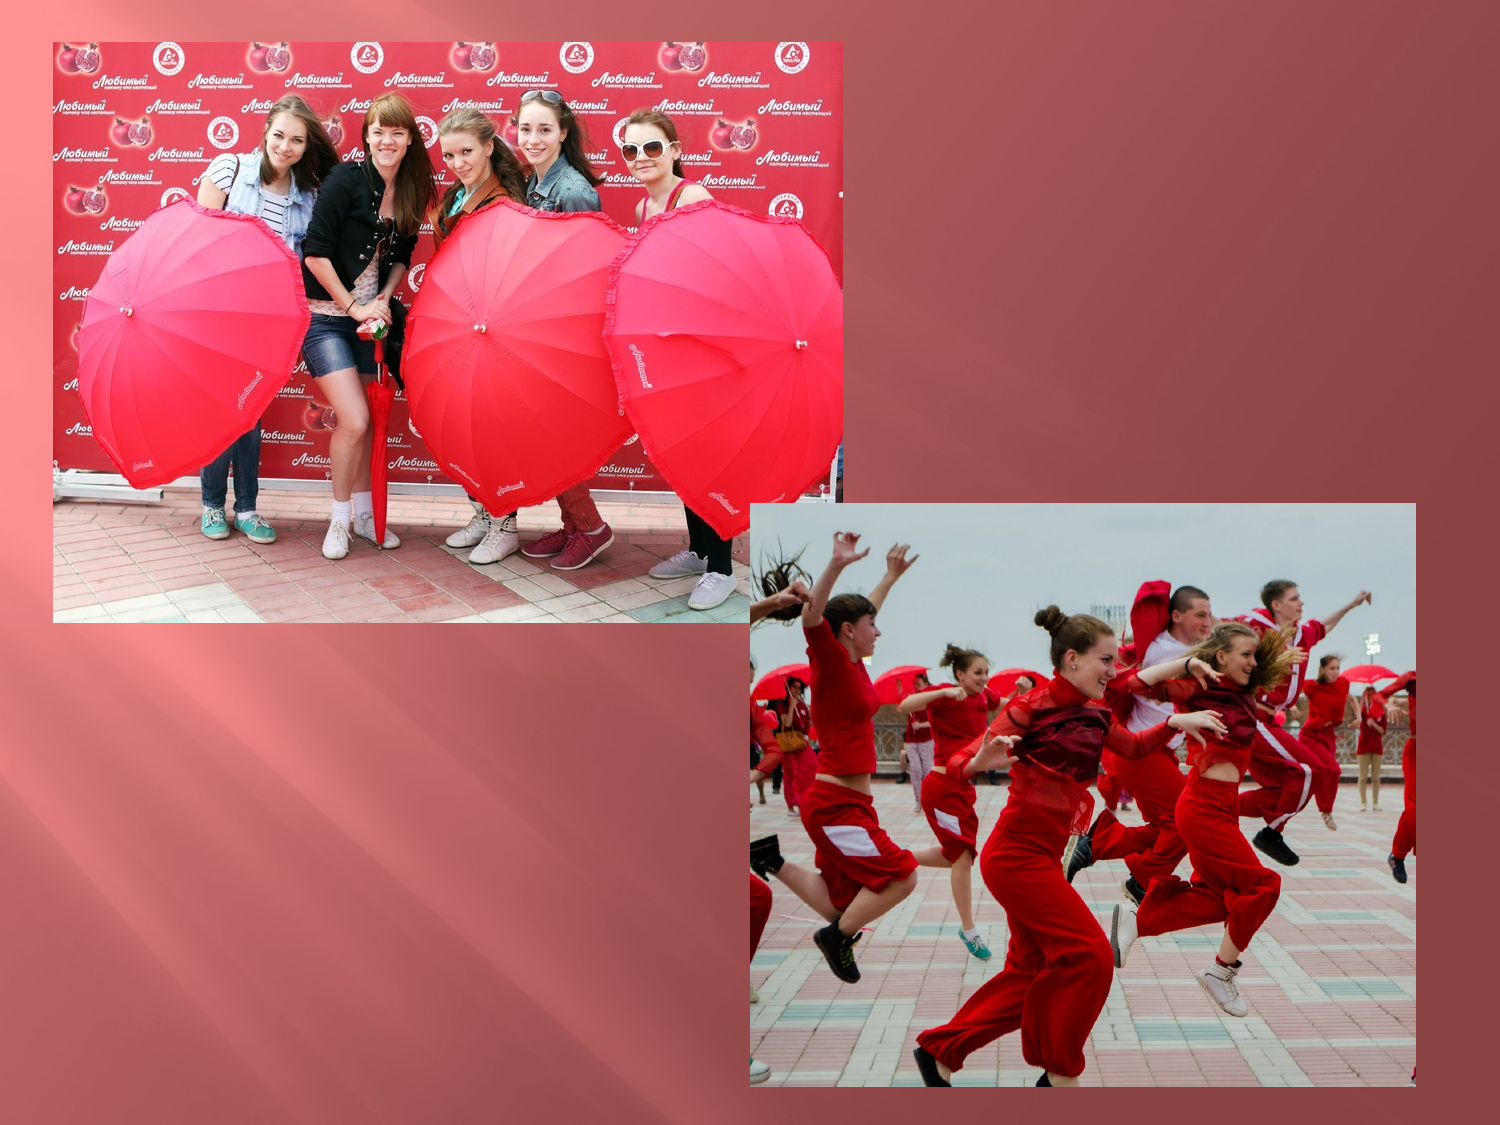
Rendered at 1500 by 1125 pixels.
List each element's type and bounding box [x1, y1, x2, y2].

picture [52, 42, 1416, 1087]
